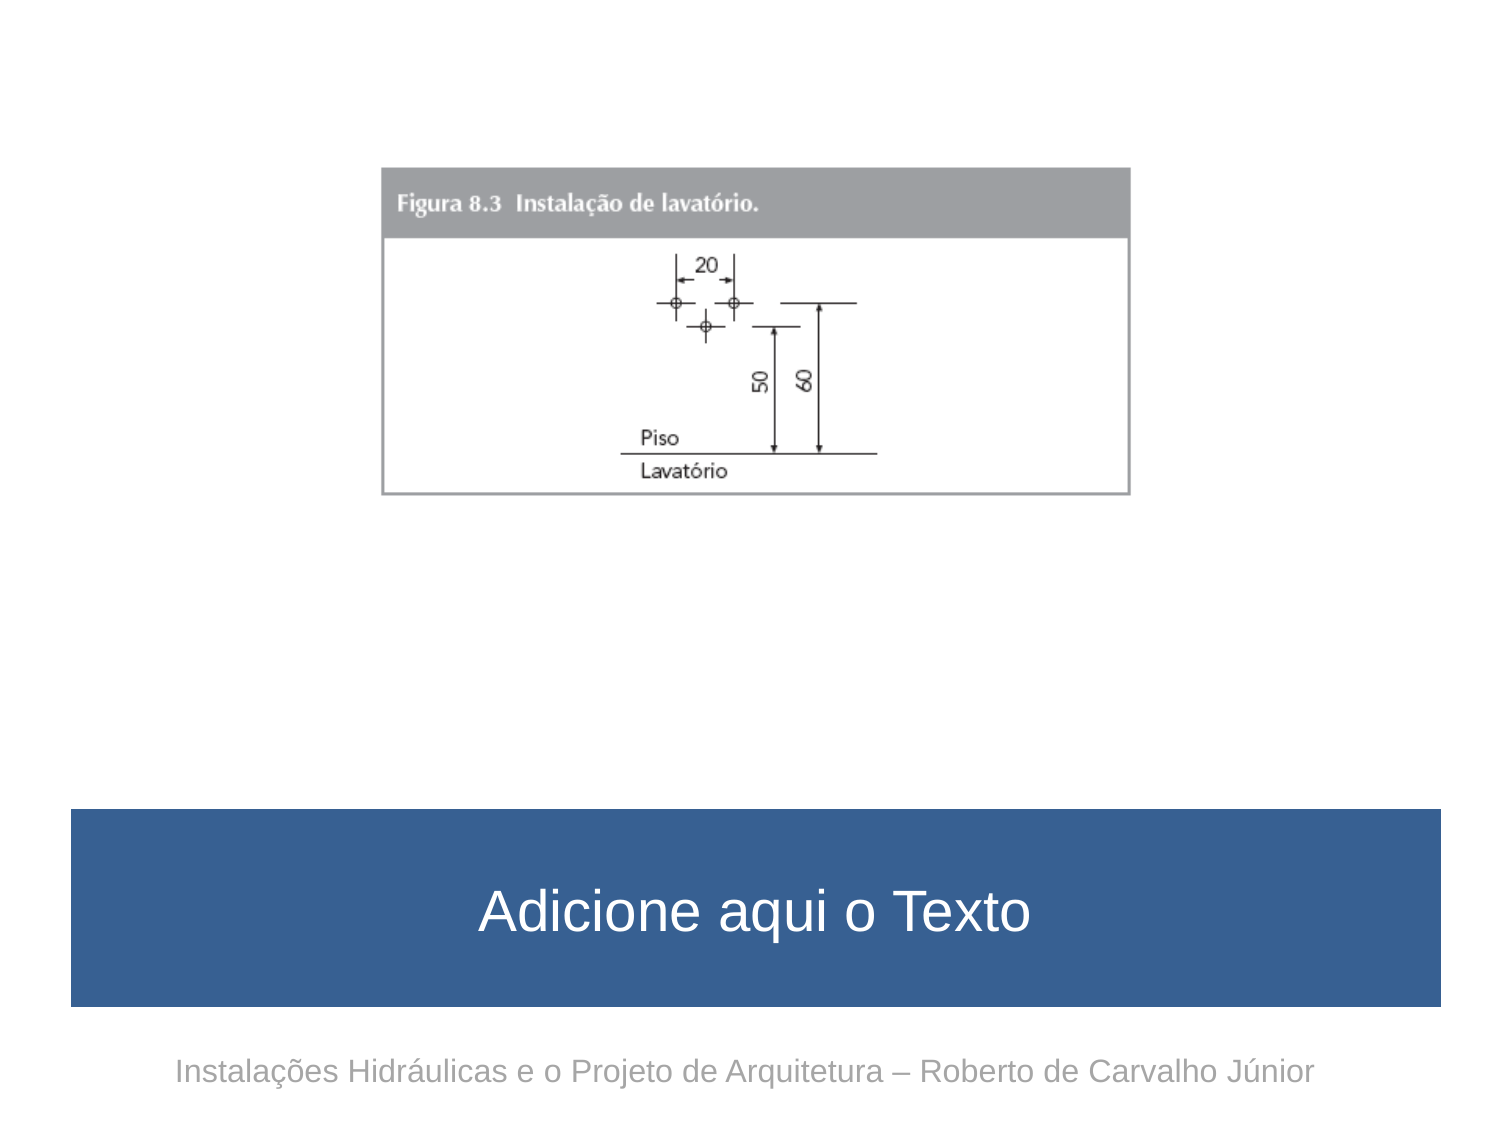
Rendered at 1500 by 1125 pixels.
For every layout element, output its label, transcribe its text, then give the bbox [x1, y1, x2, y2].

picture [369, 160, 1142, 502]
text_box Adicione aqui o Texto [70, 808, 1442, 1008]
footer Instalações Hidráulicas e o Projeto de Arquitetura – Roberto de Carvalho Júnior [0, 1042, 1500, 1103]
